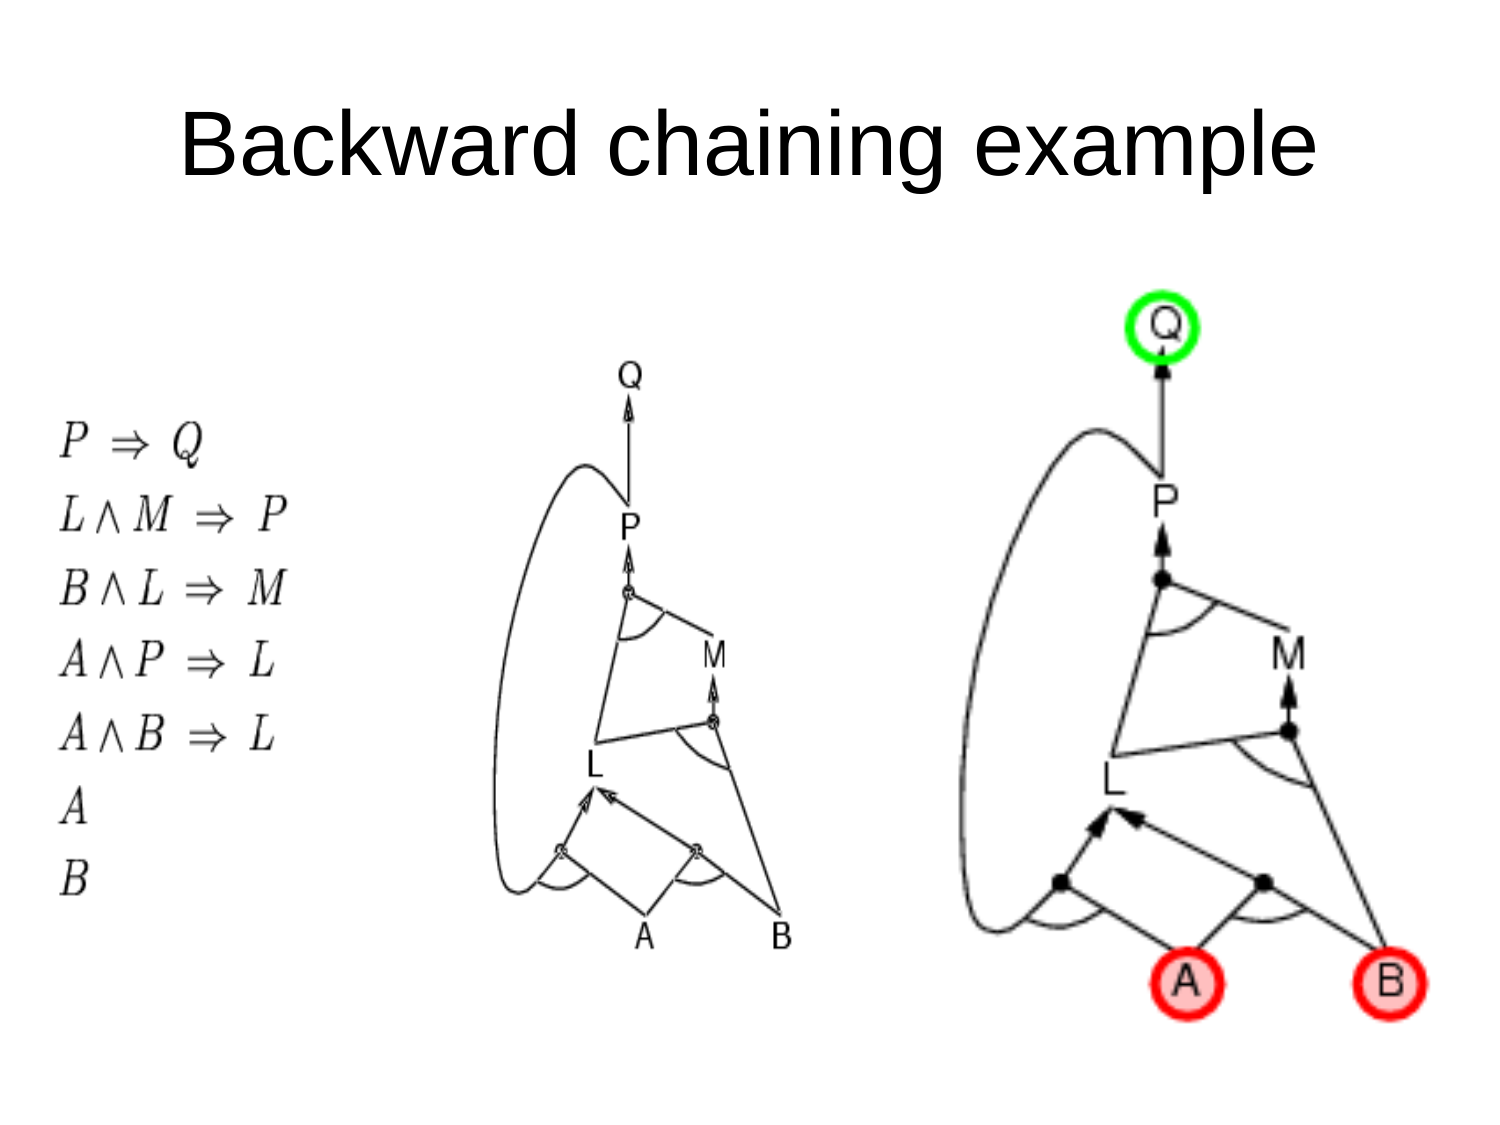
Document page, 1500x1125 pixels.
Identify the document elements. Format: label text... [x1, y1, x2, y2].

title Backward chaining example [74, 44, 1426, 233]
picture [924, 274, 1447, 1051]
picture [24, 337, 813, 981]
